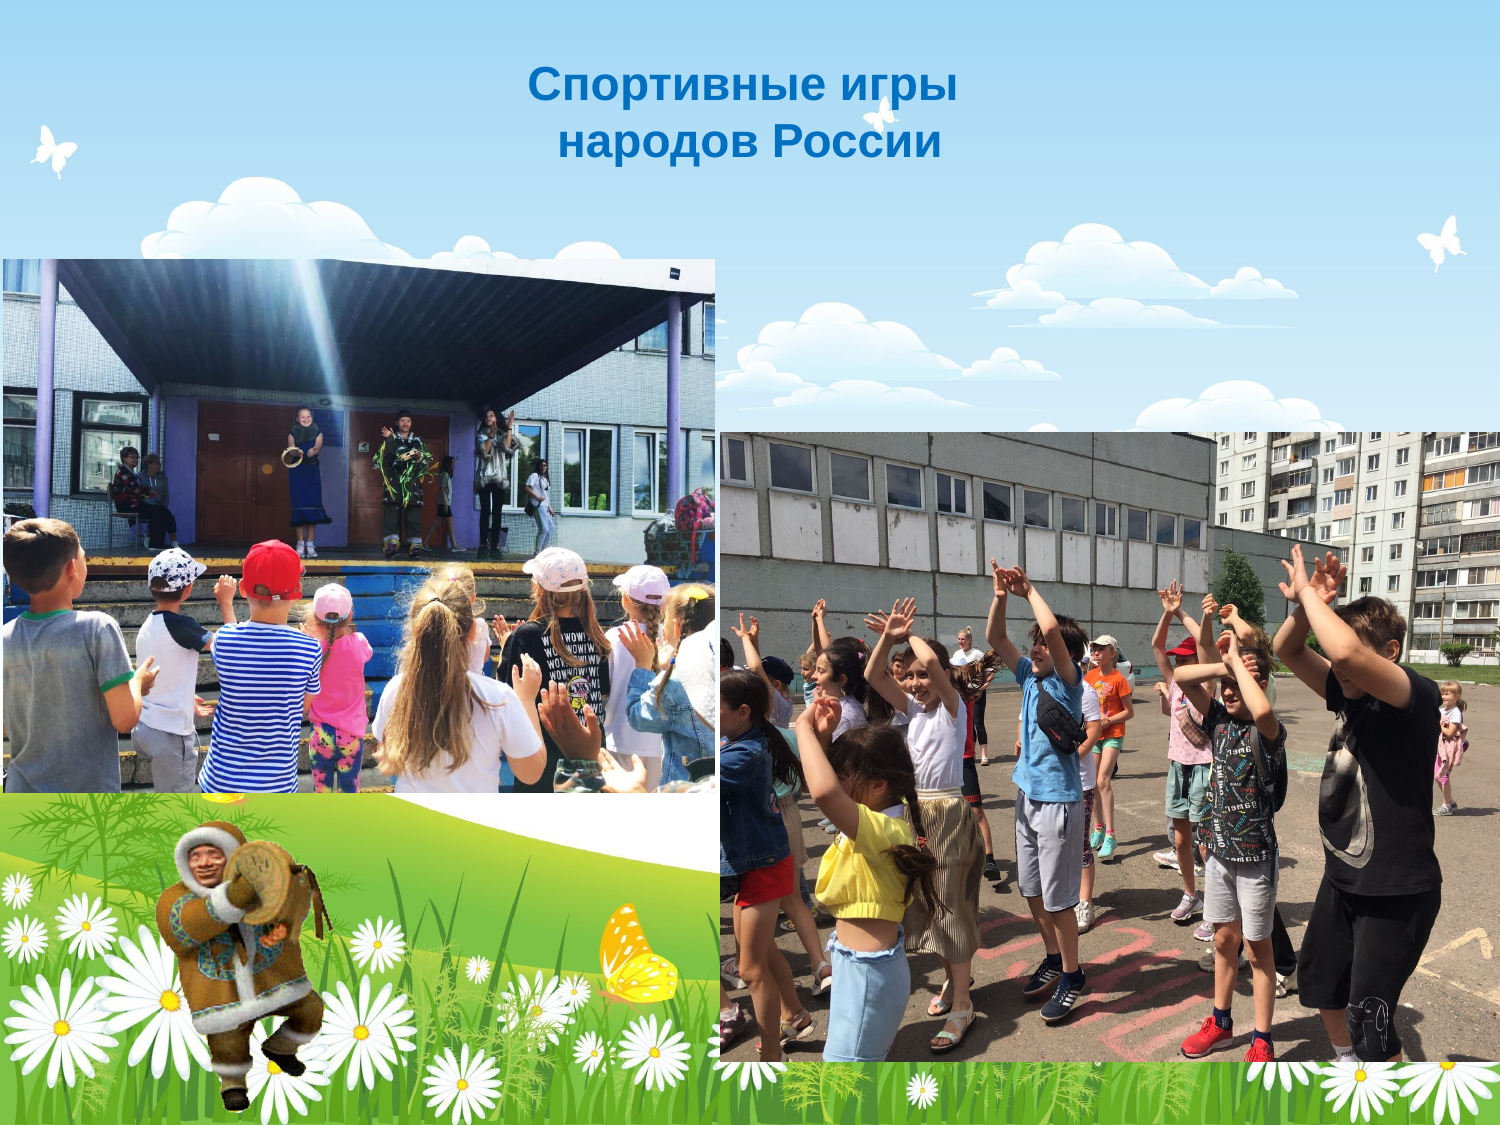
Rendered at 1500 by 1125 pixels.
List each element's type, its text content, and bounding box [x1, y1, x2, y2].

picture [0, 0, 1500, 1125]
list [720, 432, 1500, 1062]
title Спортивные игры народов России [75, 45, 1425, 233]
text_box [512, 206, 1449, 360]
